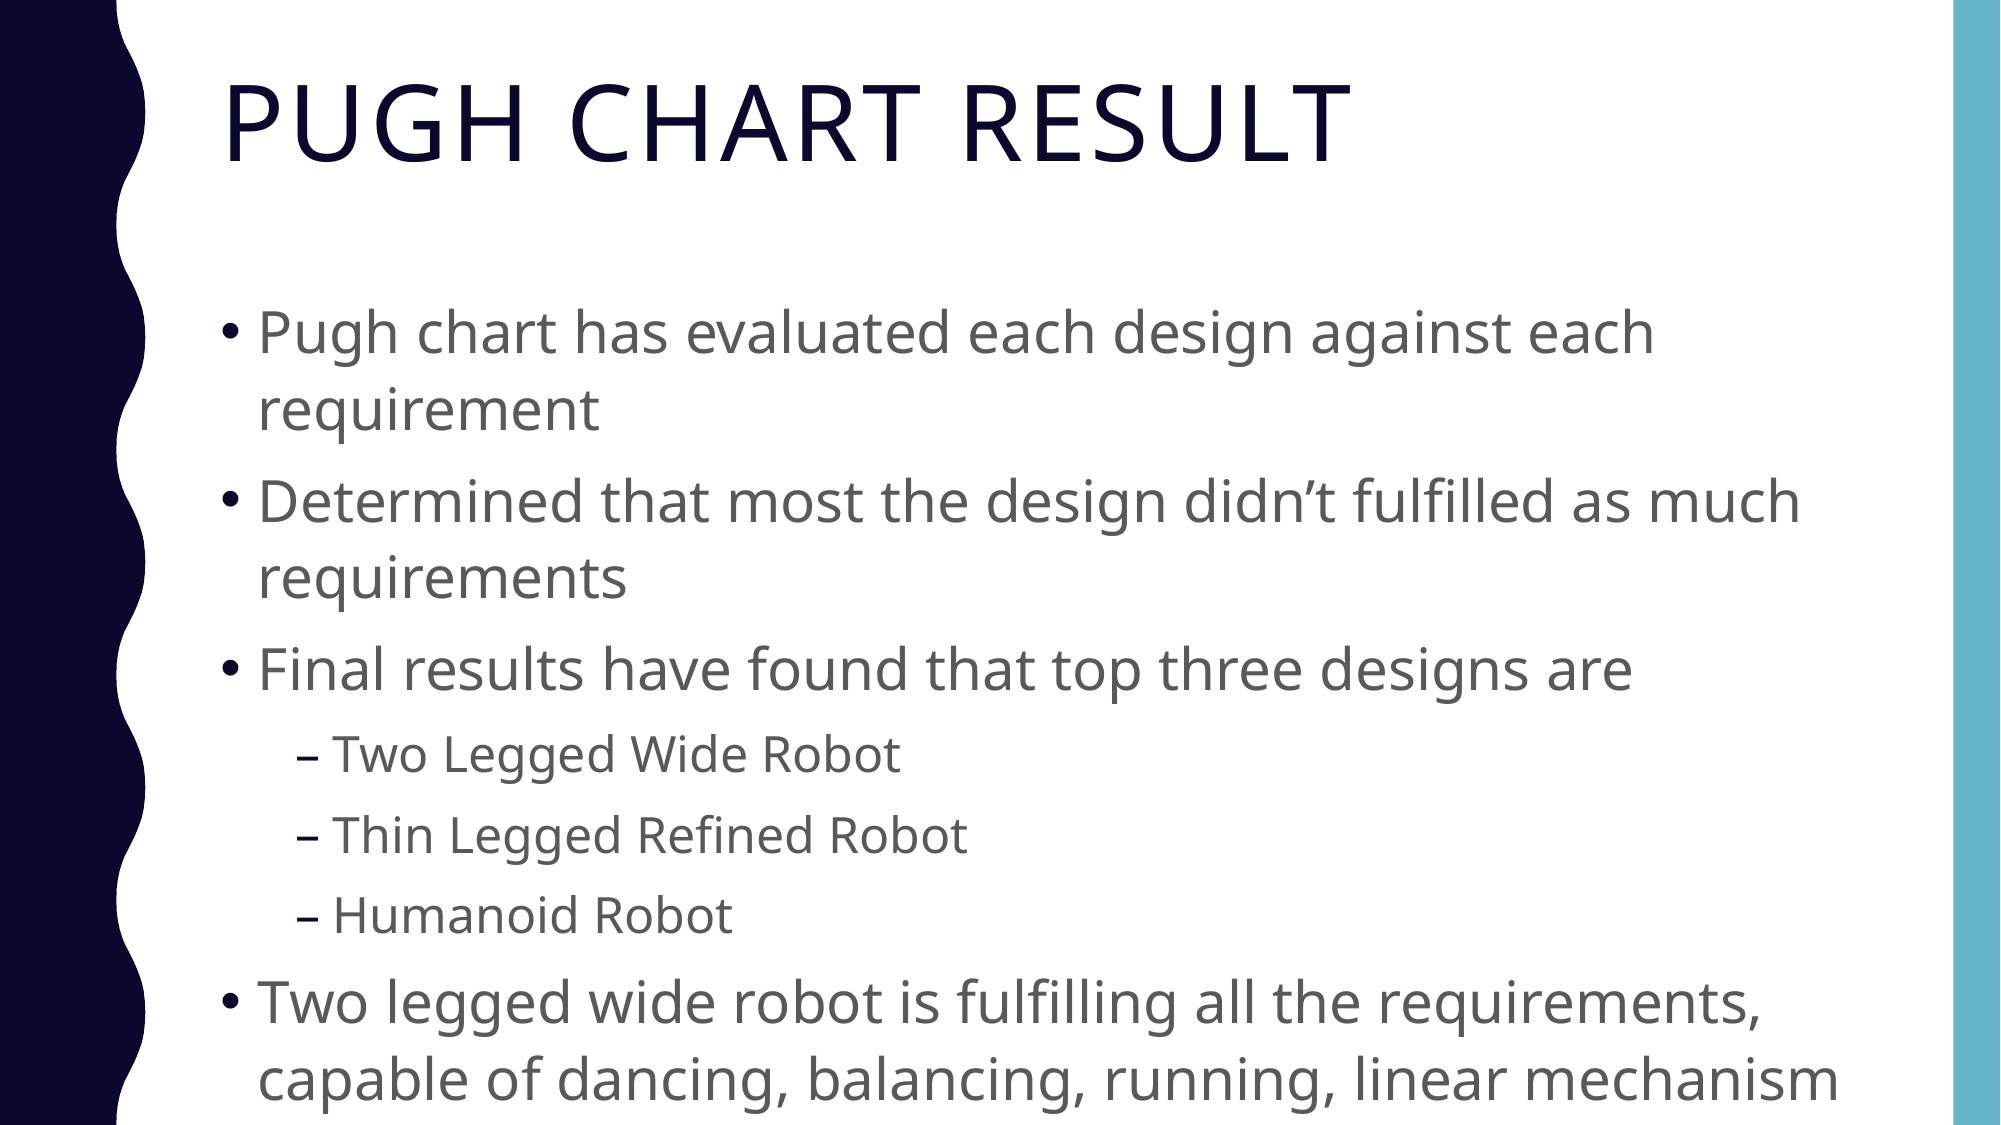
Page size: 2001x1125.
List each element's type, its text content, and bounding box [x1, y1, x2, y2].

list Pugh chart has evaluated each design against each requirement Determined that most the design didn’t fulfilled as much requirements Final results have found that top three designs are Two Legged Wide Robot Thin Legged Refined Robot Humanoid Robot Two legged wide robot is fulfilling all the requirements, capable of dancing, balancing, running, linear mechanism is present. [205, 280, 1875, 871]
title Pugh Chart Result [205, 62, 1875, 280]
